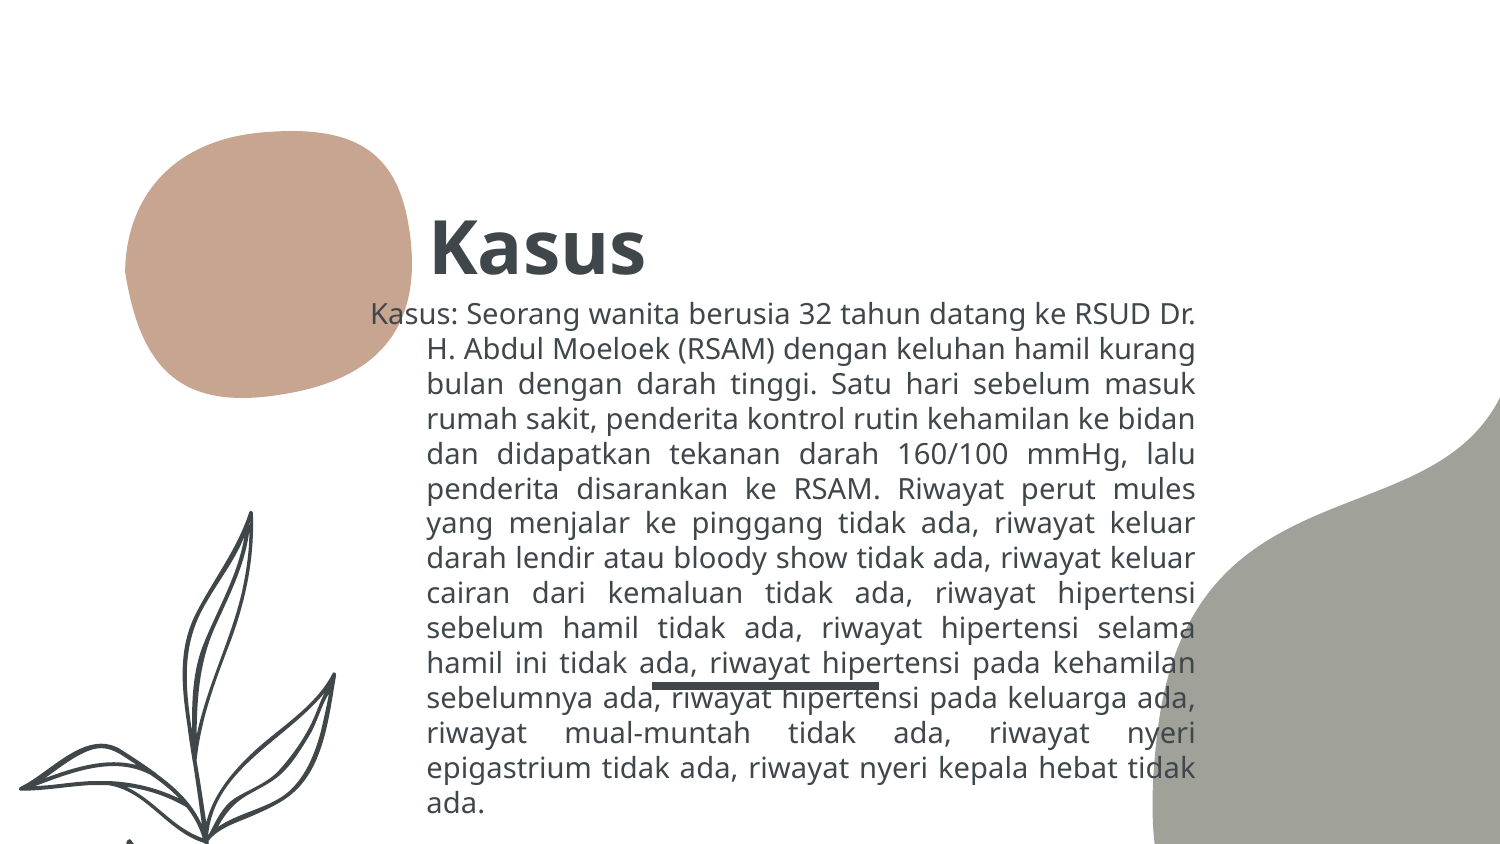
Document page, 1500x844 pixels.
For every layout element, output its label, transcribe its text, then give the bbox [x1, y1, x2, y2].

title Kasus [413, 55, 1399, 305]
subtitle Kasus: Seorang wanita berusia 32 tahun datang ke RSUD Dr. H. Abdul Moeloek (RSAM) dengan keluhan hamil kurang bulan dengan darah tinggi. Satu hari sebelum masuk rumah sakit, penderita kontrol rutin kehamilan ke bidan dan didapatkan tekanan darah 160/100 mmHg, lalu penderita disarankan ke RSAM. Riwayat perut mules yang menjalar ke pinggang tidak ada, riwayat keluar darah lendir atau bloody show tidak ada, riwayat keluar cairan dari kemaluan tidak ada, riwayat hipertensi sebelum hamil tidak ada, riwayat hipertensi selama hamil ini tidak ada, riwayat hipertensi pada kehamilan sebelumnya ada, riwayat hipertensi pada keluarga ada, riwayat mual-muntah tidak ada, riwayat nyeri epigastrium tidak ada, riwayat nyeri kepala hebat tidak ada. [336, 280, 1212, 483]
text_box [652, 681, 879, 691]
